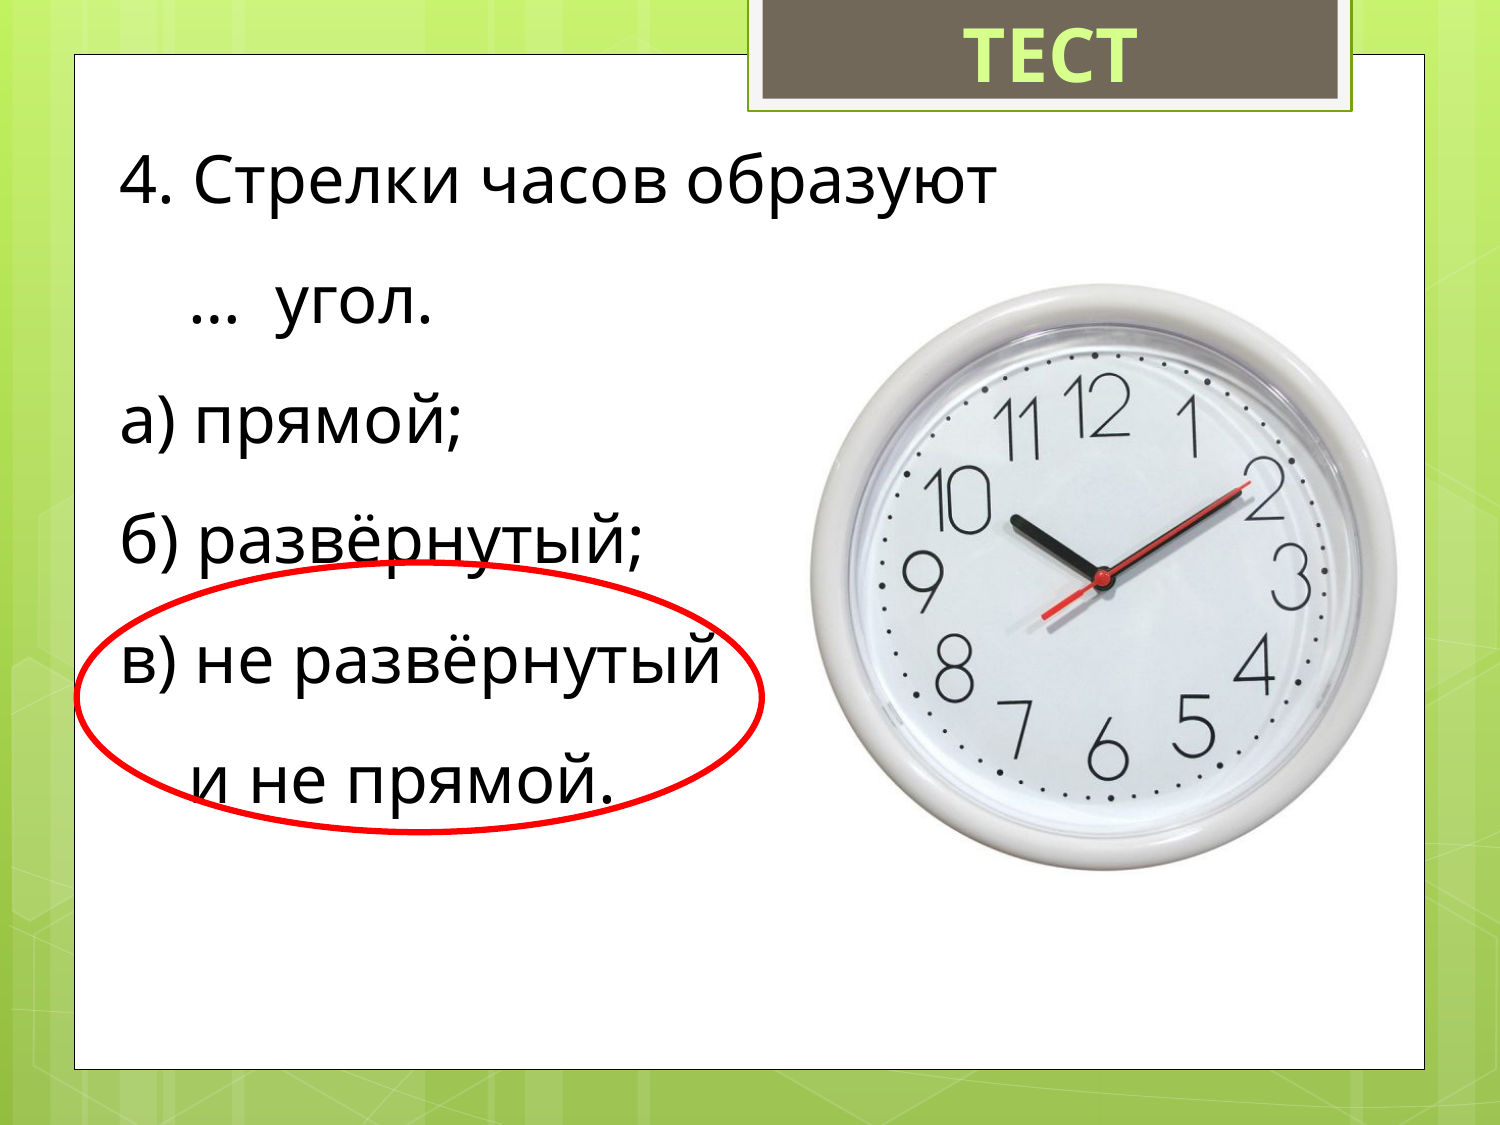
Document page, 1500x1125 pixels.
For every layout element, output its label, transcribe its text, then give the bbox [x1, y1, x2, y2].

text_box 4. Стрелки часов образуют … угол. а) прямой; б) развёрнутый; в) не развёрнутый и не прямой. [104, 89, 1218, 825]
picture [796, 272, 1409, 884]
text_box [75, 561, 764, 834]
text_box ТЕСТ [820, 0, 1282, 105]
